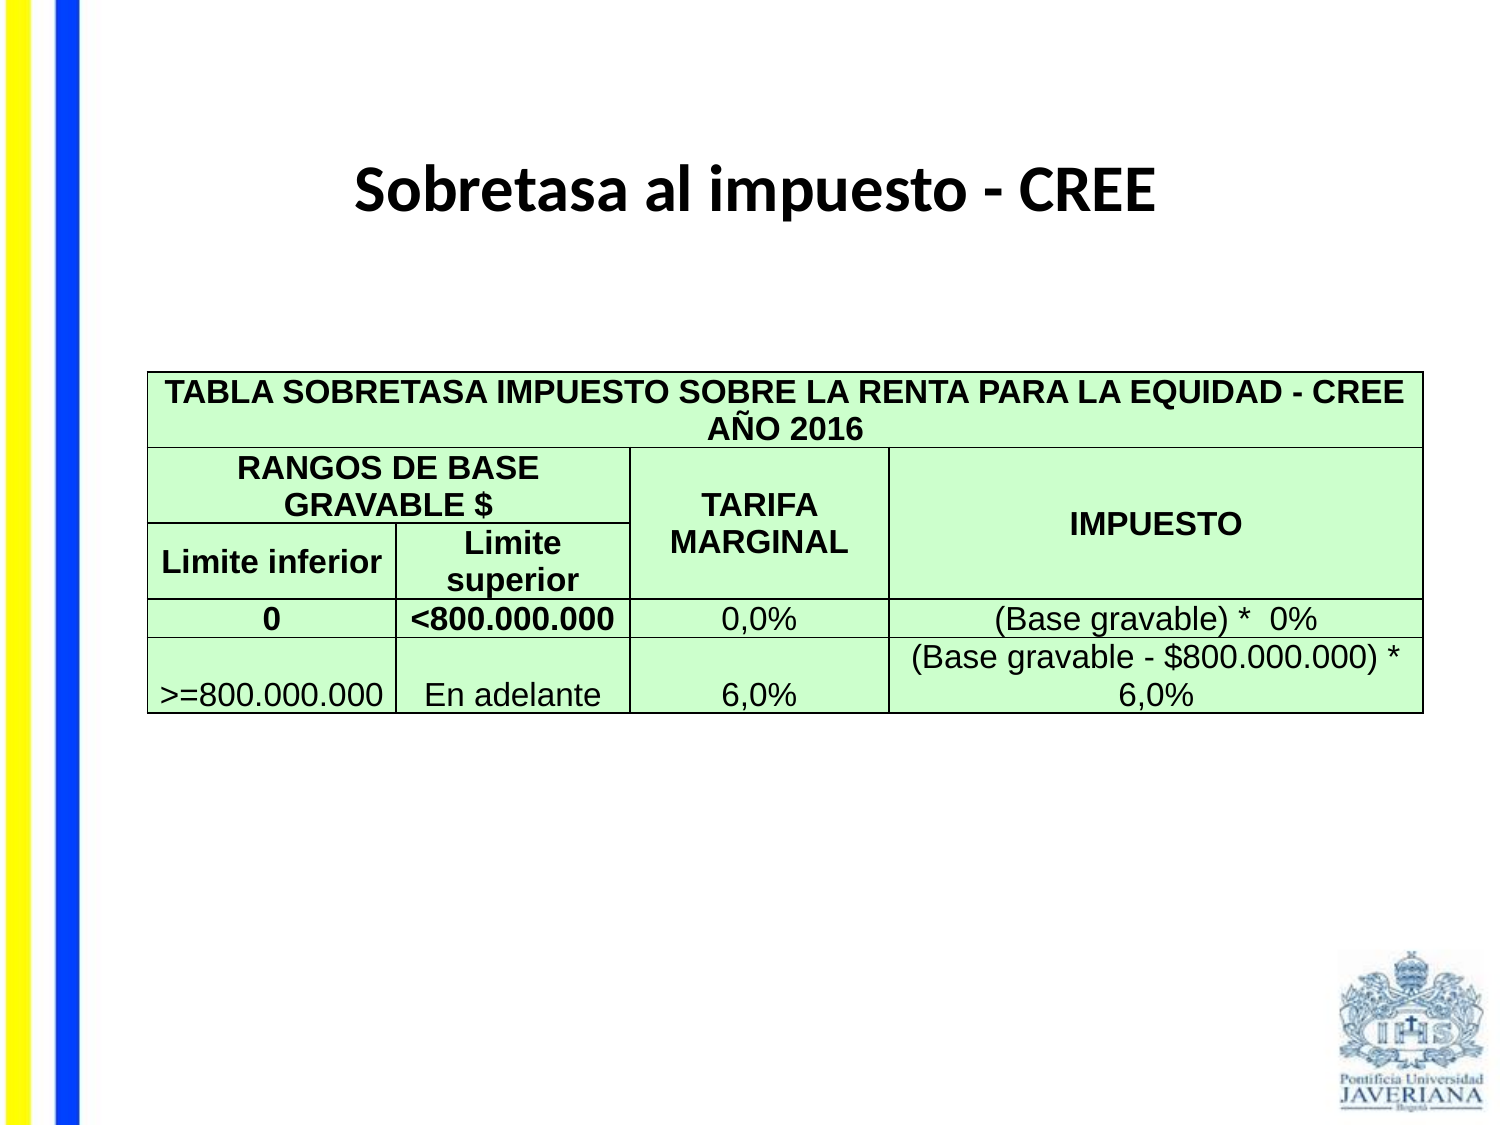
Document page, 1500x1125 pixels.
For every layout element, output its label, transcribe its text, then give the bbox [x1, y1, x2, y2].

table_cell En adelante [397, 638, 629, 712]
text_box Sobretasa al impuesto - CREE [204, 147, 1307, 222]
picture [0, 0, 1500, 1125]
table_cell IMPUESTO [890, 448, 1422, 598]
table_cell TARIFA MARGINAL [631, 448, 888, 598]
table_cell 0 [148, 600, 395, 637]
table_cell 0,0% [631, 600, 888, 637]
table_cell (Base gravable) * 0% [890, 600, 1422, 637]
table_cell Limite inferior [148, 524, 395, 598]
table_cell RANGOS DE BASE GRAVABLE $ [148, 448, 629, 522]
table_cell >=800.000.000 [148, 638, 395, 712]
table_cell (Base gravable - $800.000.000) * 6,0% [890, 638, 1422, 712]
table_cell 6,0% [631, 638, 888, 712]
table_cell Limite superior [397, 524, 629, 598]
table_cell <800.000.000 [397, 600, 629, 637]
table_header TABLA SOBRETASA IMPUESTO SOBRE LA RENTA PARA LA EQUIDAD - CREE AÑO 2016 [148, 373, 1422, 447]
